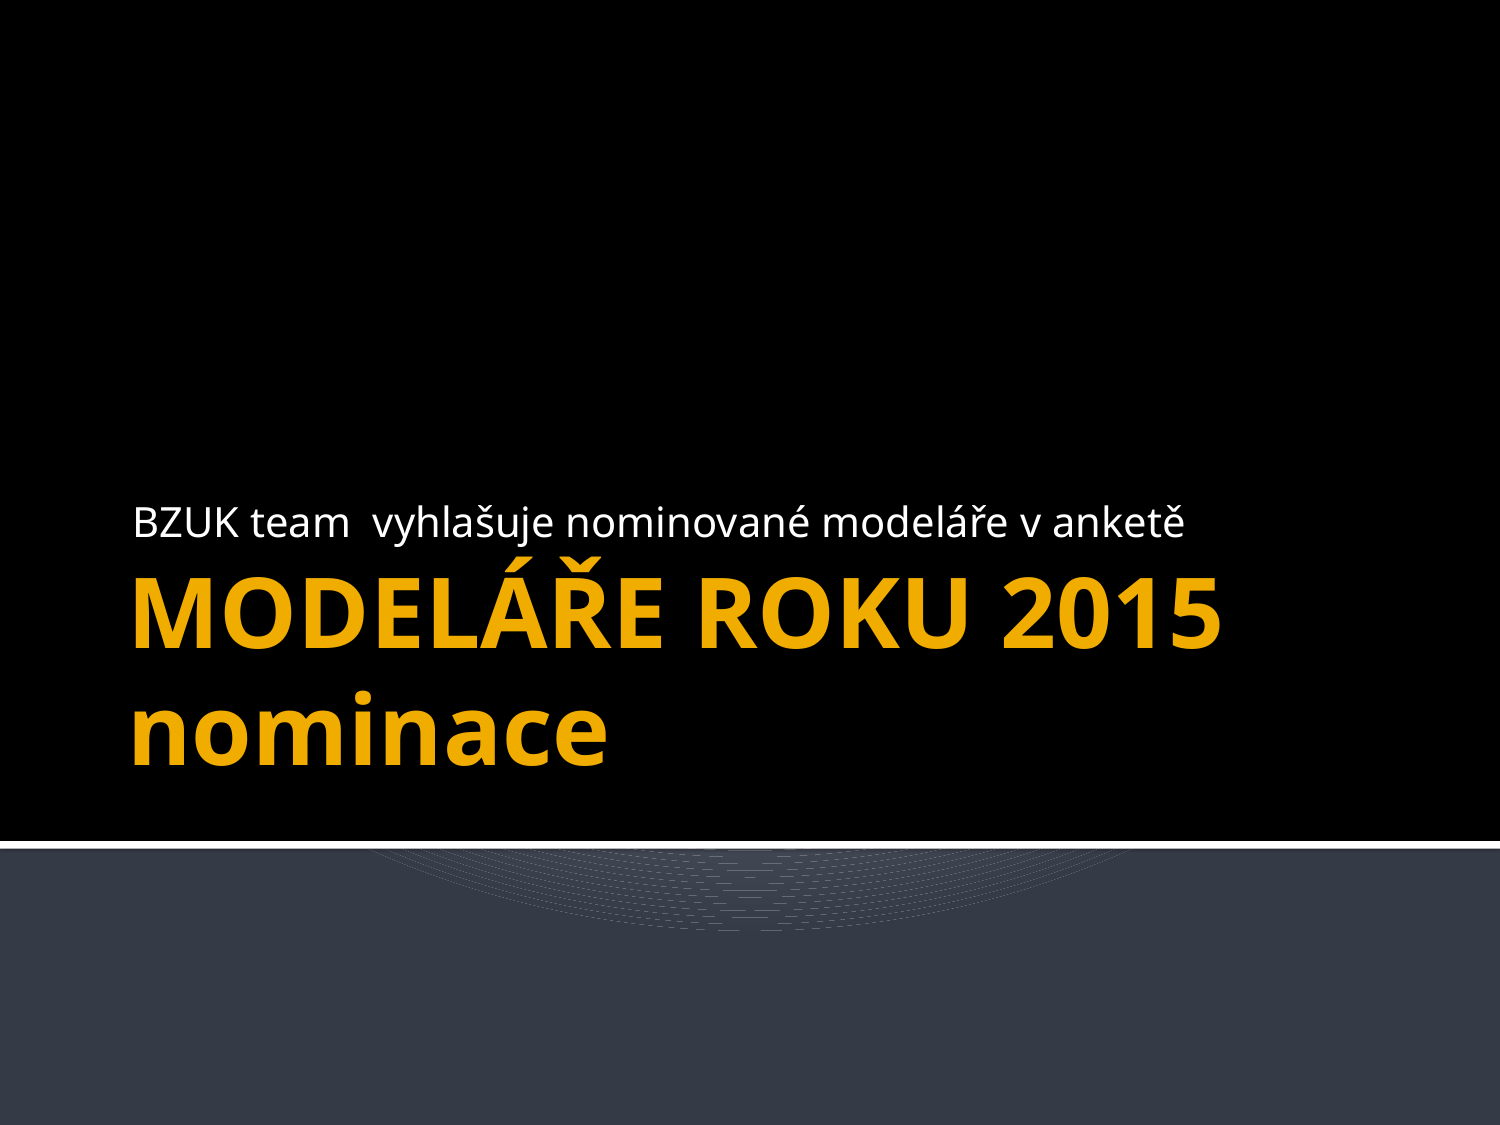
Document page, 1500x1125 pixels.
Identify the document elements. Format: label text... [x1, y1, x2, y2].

title MODELÁŘE ROKU 2015 nominace [112, 550, 1438, 825]
subtitle BZUK team vyhlašuje nominované modeláře v anketě [112, 299, 1438, 546]
